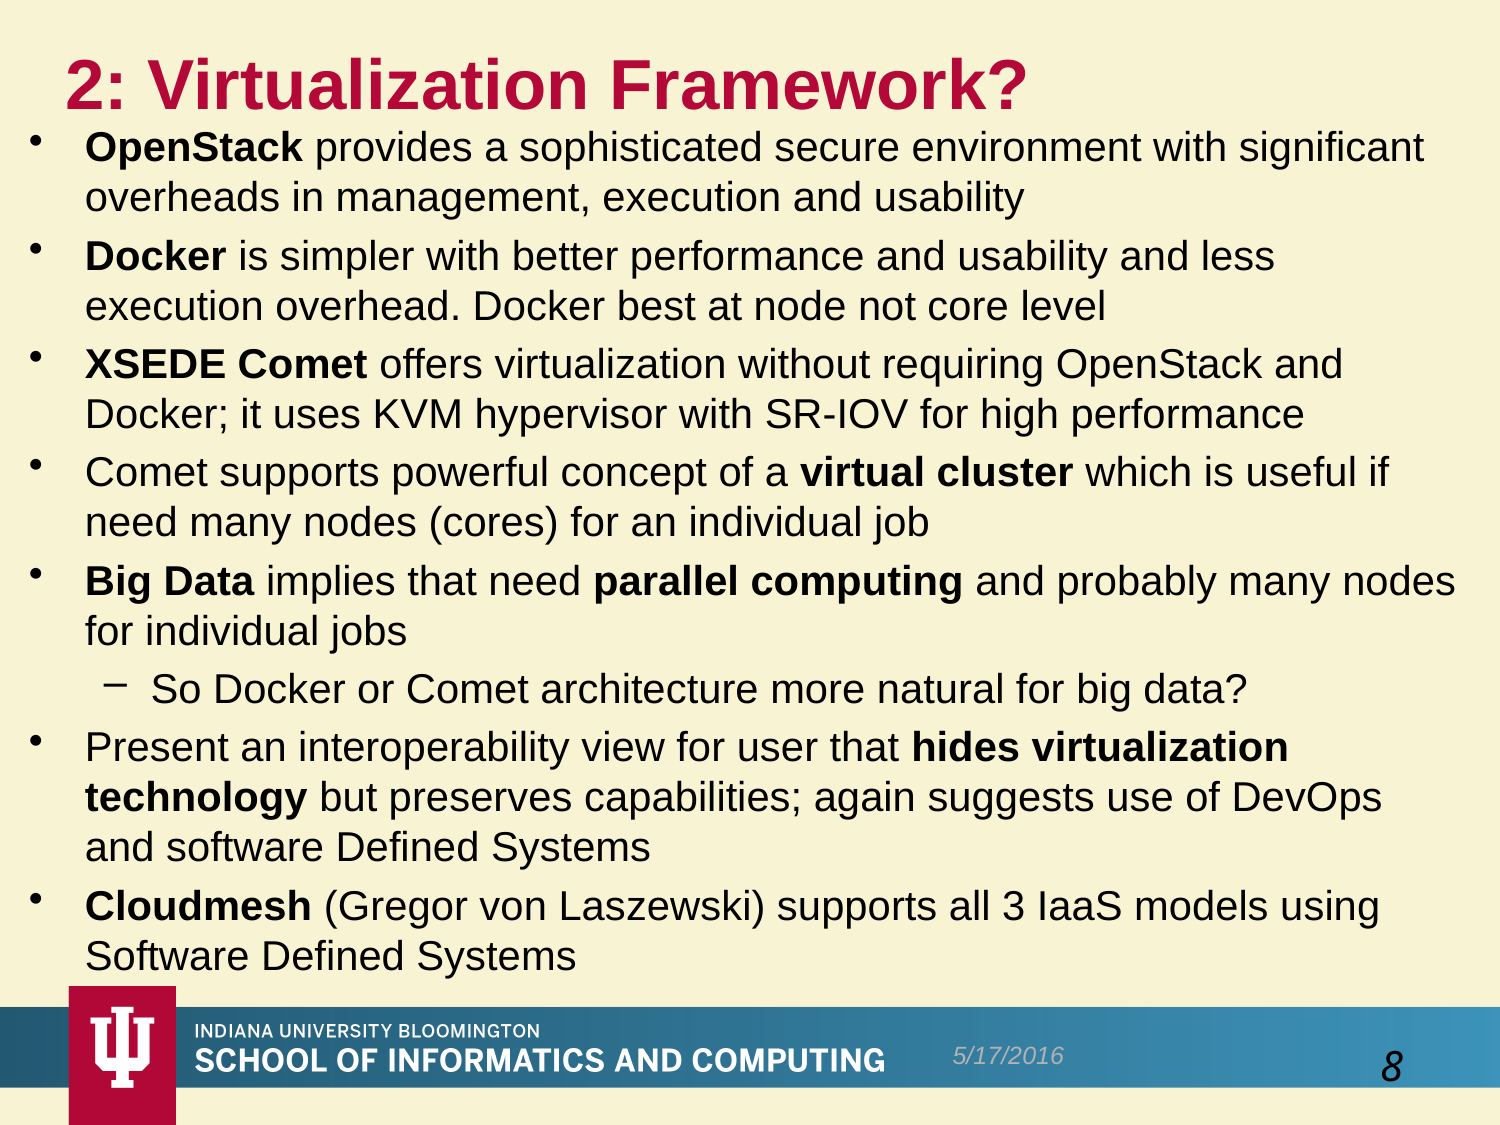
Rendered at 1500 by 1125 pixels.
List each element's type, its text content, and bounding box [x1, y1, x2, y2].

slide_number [937, 1024, 1275, 1085]
picture [0, 986, 1500, 1125]
list OpenStack provides a sophisticated secure environment with significant overheads in management, execution and usability Docker is simpler with better performance and usability and less execution overhead. Docker best at node not core level XSEDE Comet offers virtualization without requiring OpenStack and Docker; it uses KVM hypervisor with SR-IOV for high performance Comet supports powerful concept of a virtual cluster which is useful if need many nodes (cores) for an individual job Big Data implies that need parallel computing and probably many nodes for individual jobs So Docker or Comet architecture more natural for big data? Present an interoperability view for user that hides virtualization technology but preserves capabilities; again suggests use of DevOps and software Defined Systems Cloudmesh (Gregor von Laszewski) supports all 3 IaaS models using Software Defined Systems [13, 112, 1477, 775]
title 2: Virtualization Framework? [50, 12, 1425, 112]
slide_number 8 [1365, 1032, 1474, 1081]
